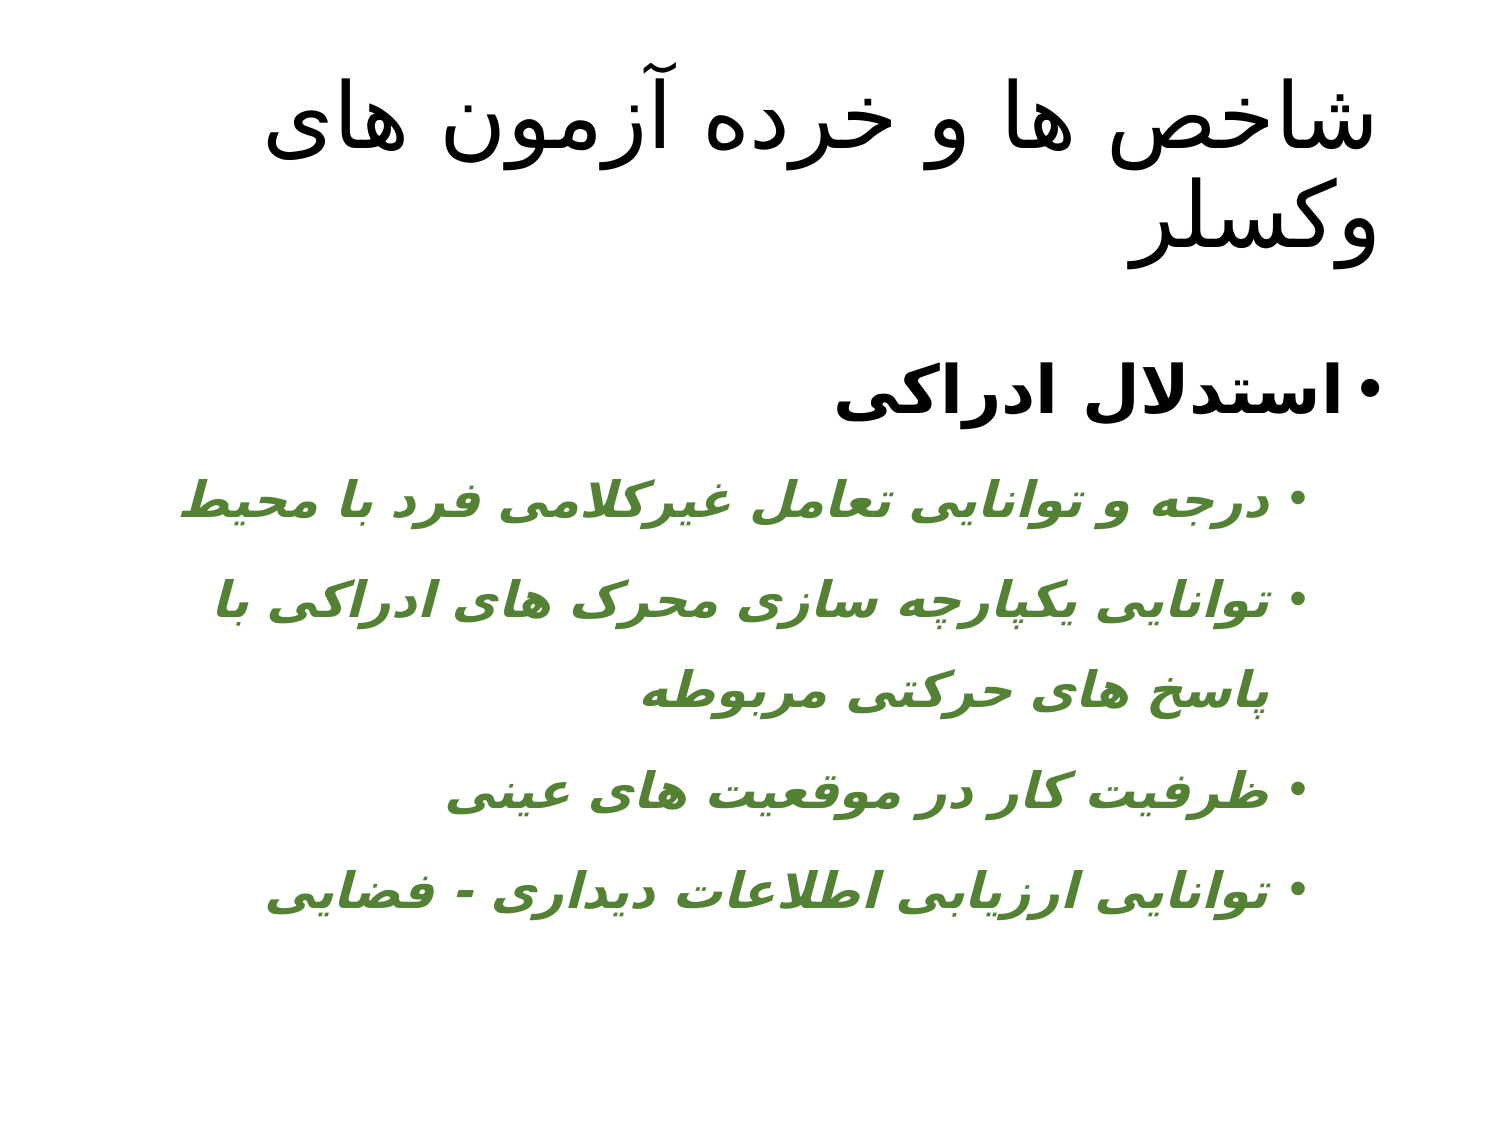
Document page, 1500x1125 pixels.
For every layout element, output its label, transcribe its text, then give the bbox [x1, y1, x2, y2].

title شاخص ها و خرده آزمون های وکسلر [103, 59, 1397, 278]
list استدلال ادراکی درجه و توانایی تعامل غیرکلامی فرد با محیط توانایی یکپارچه سازی محرک های ادراکی با پاسخ های حرکتی مربوطه ظرفیت کار در موقعیت های عینی توانایی ارزیابی اطلاعات دیداری - فضایی [103, 299, 1397, 1014]
